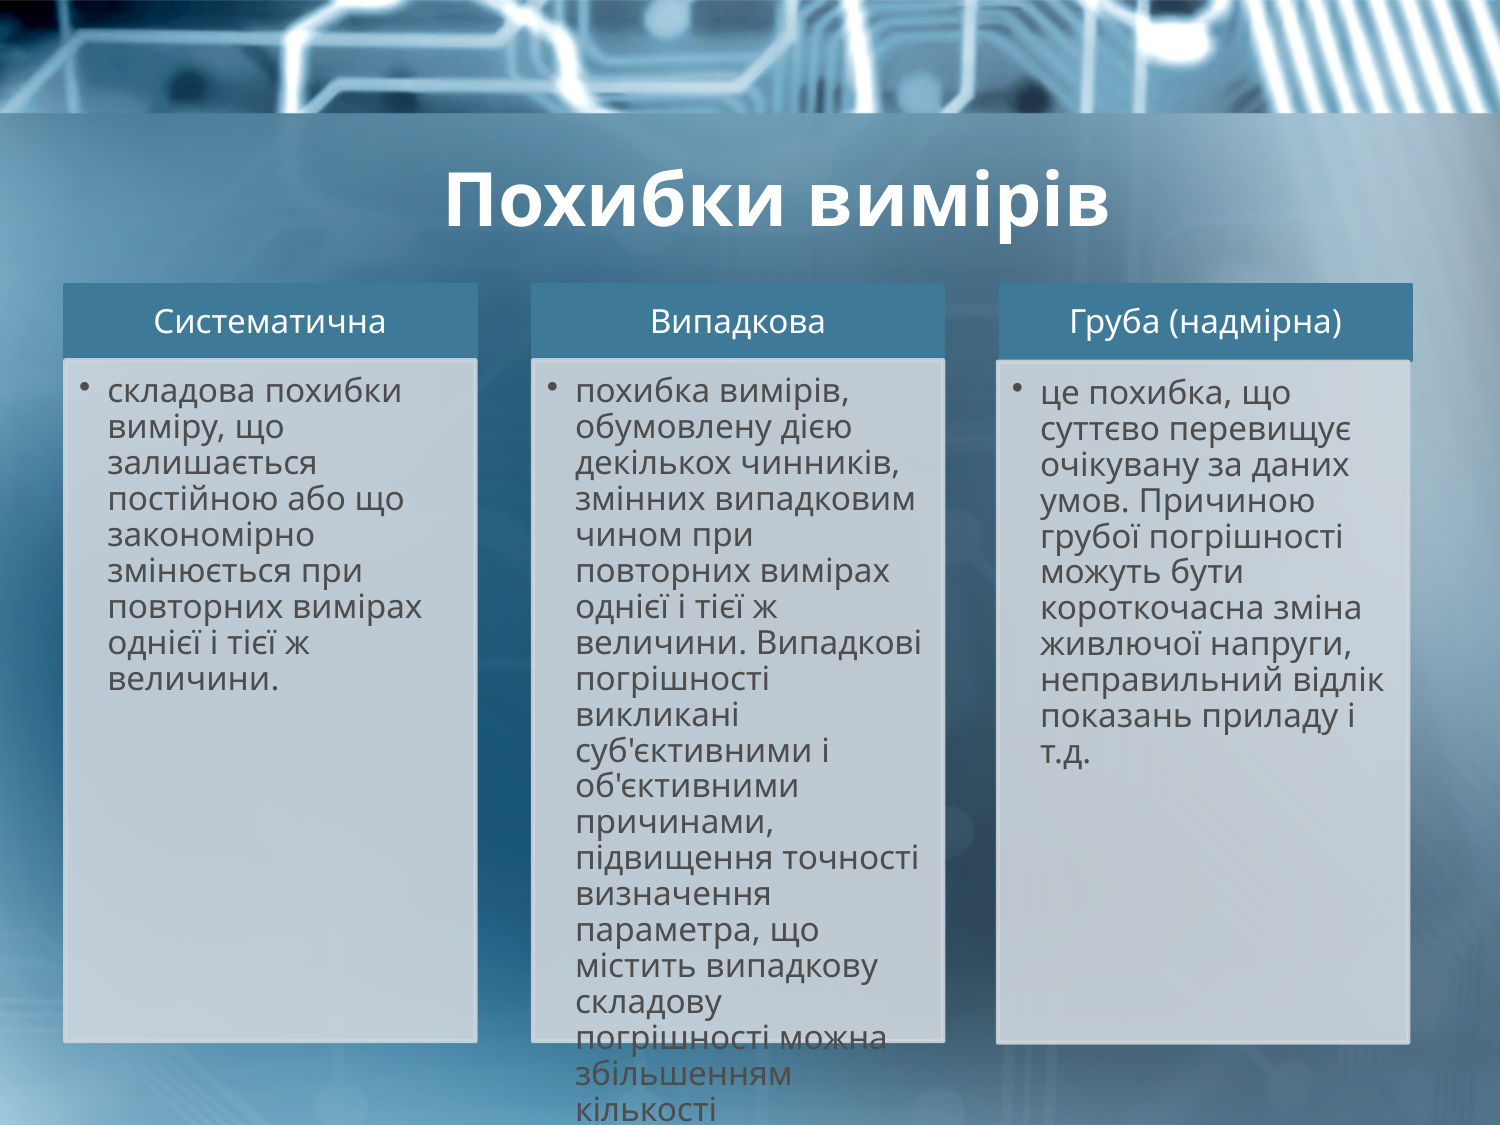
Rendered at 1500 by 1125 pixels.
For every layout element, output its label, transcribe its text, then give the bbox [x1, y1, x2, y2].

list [64, 278, 1412, 1047]
title Похибки вимірів [64, 137, 1490, 255]
picture [0, 0, 1500, 1125]
